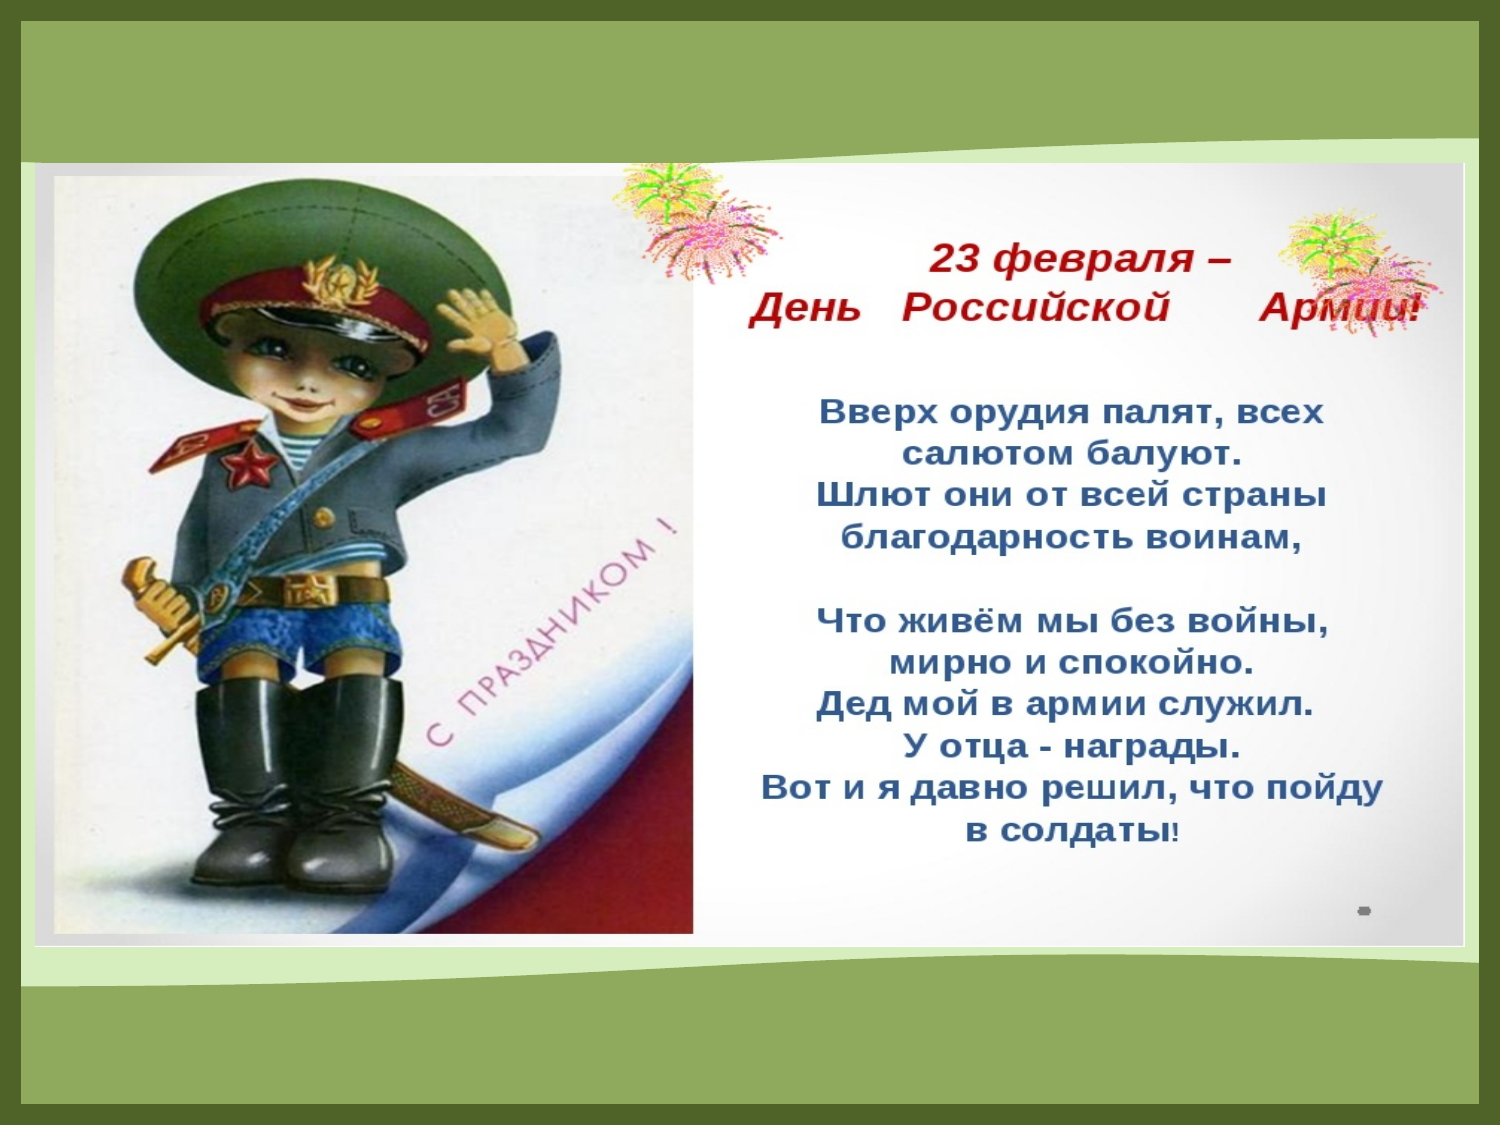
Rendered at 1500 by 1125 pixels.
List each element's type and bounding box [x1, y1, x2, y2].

list [34, 163, 1466, 947]
